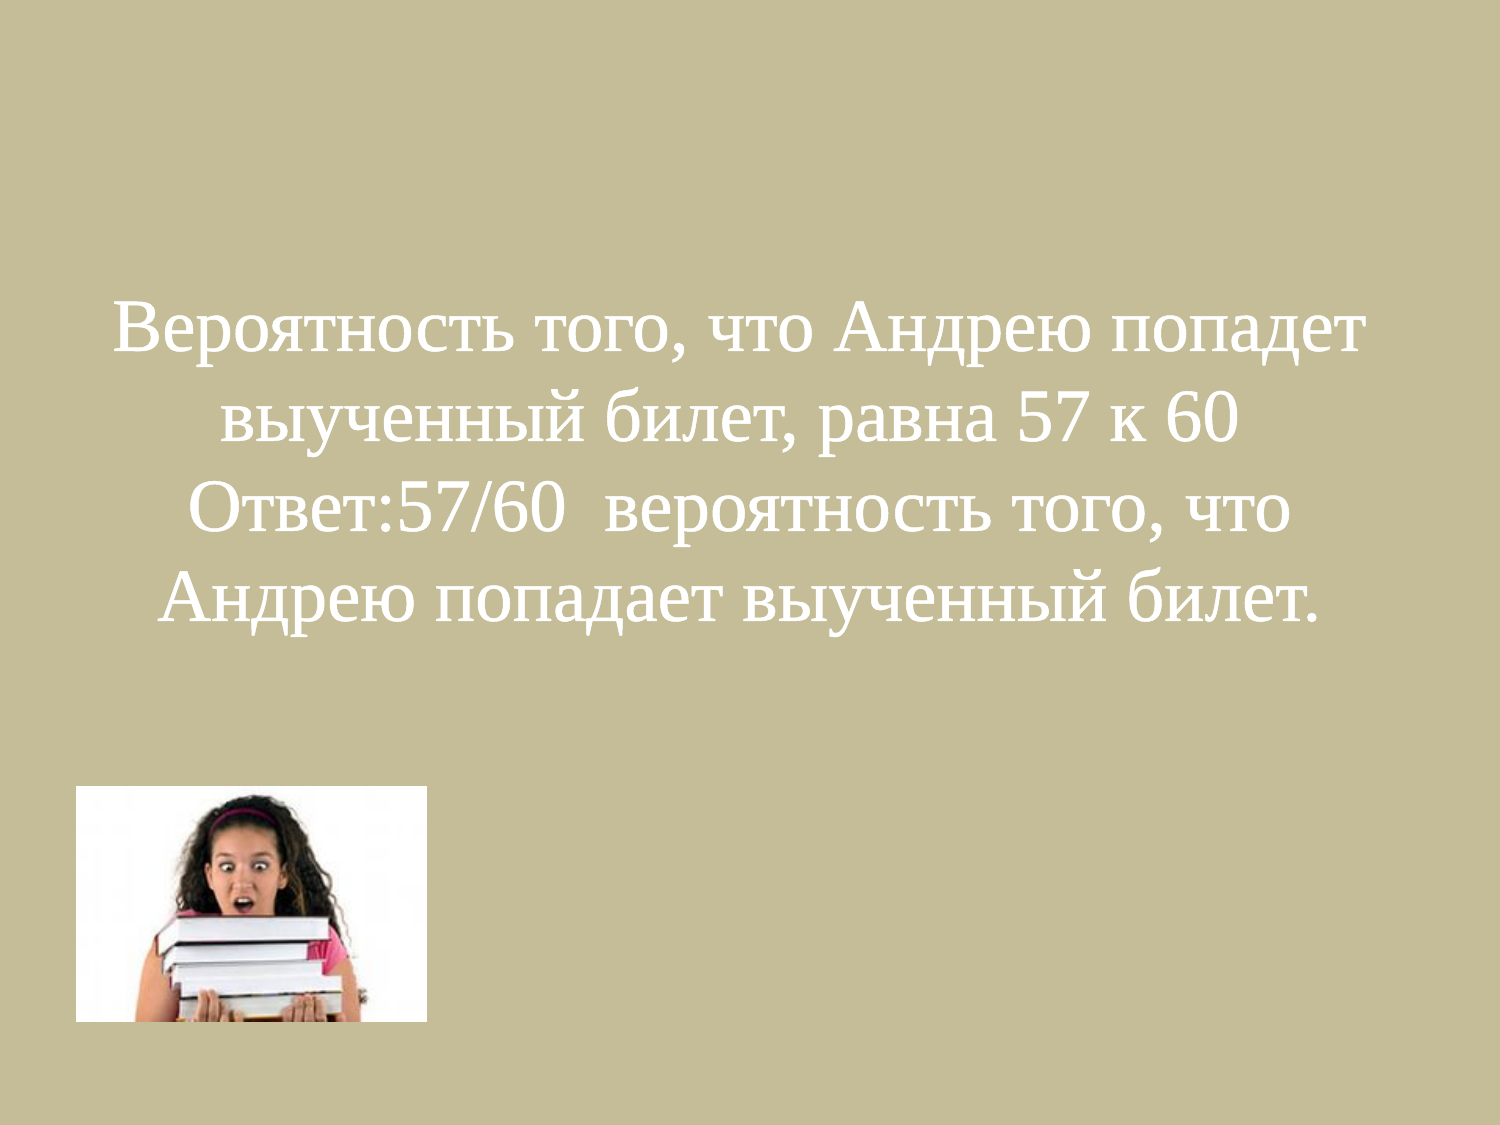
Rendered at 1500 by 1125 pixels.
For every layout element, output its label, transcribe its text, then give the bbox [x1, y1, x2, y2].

picture [76, 786, 427, 1022]
title Вероятность того, что Андрею попадет выученный билет, равна 57 к 60 Ответ:57/60 вероятность того, что Андрею попадает выученный билет. [64, 0, 1415, 1002]
